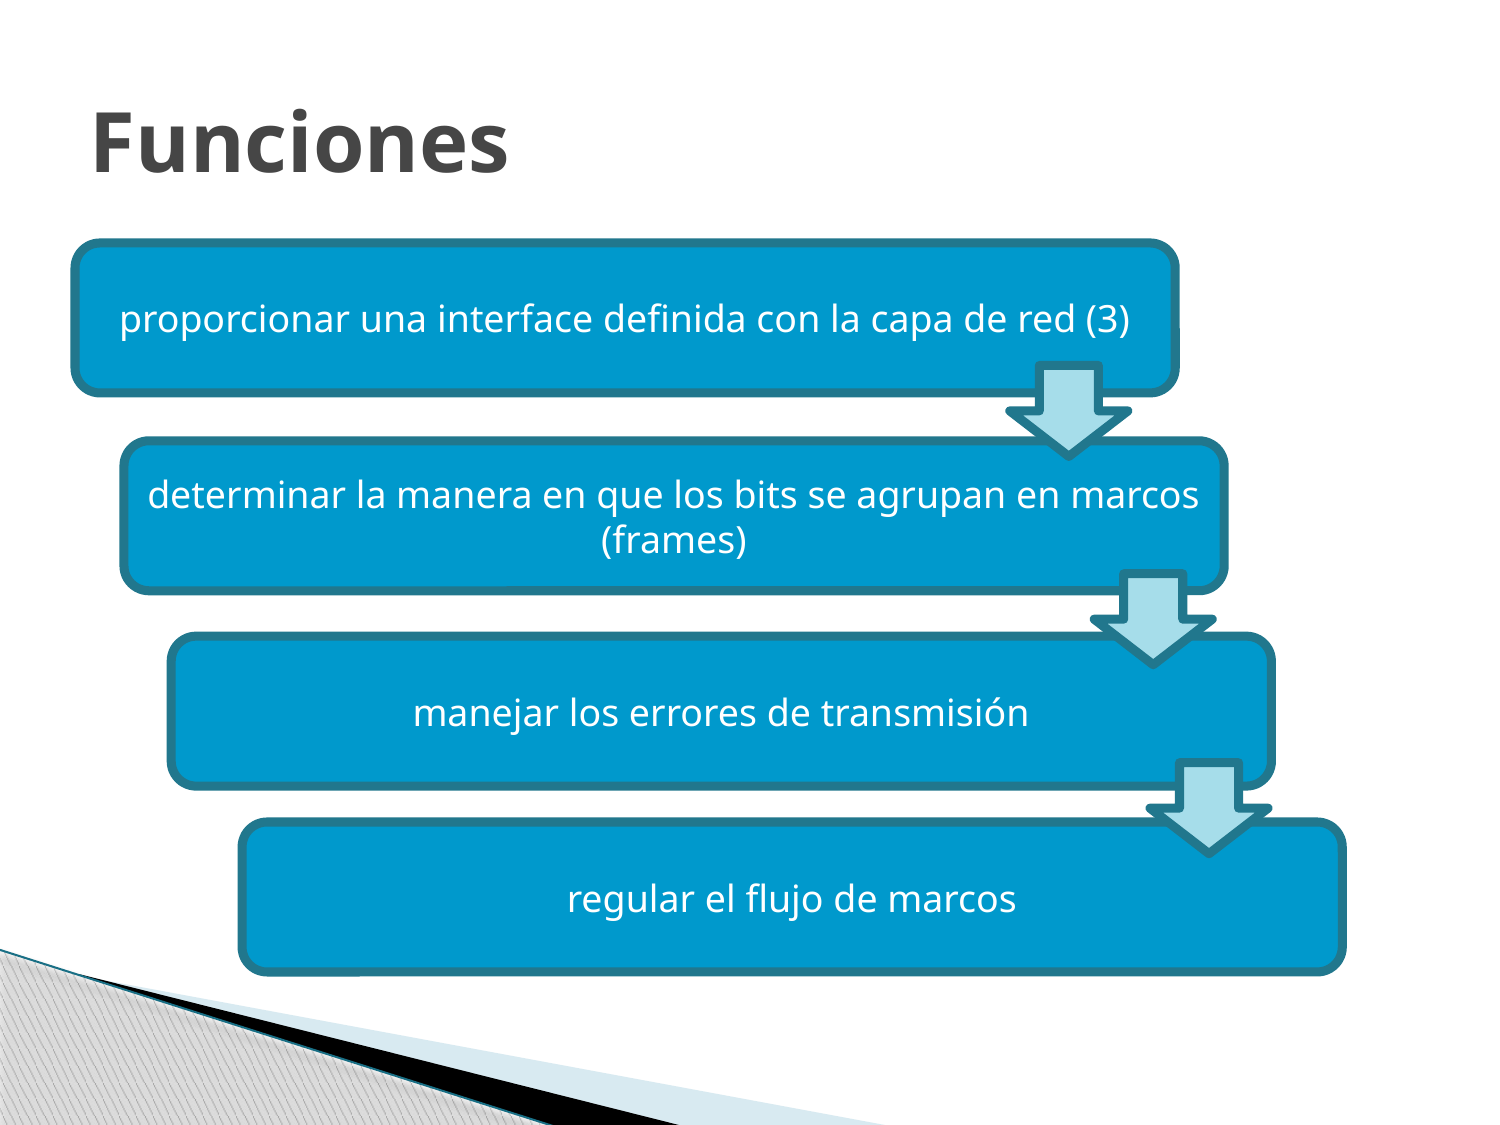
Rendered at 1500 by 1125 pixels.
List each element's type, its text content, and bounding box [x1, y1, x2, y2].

text_box proporcionar una interface definida con la capa de red (3) [70, 238, 1180, 398]
text_box regular el flujo de marcos [237, 817, 1347, 977]
text_box [1145, 758, 1273, 859]
text_box determinar la manera en que los bits se agrupan en marcos (frames) [119, 436, 1229, 596]
title Funciones [75, 45, 1425, 233]
text_box manejar los errores de transmisión [166, 631, 1276, 791]
text_box [1089, 569, 1217, 670]
text_box [1005, 360, 1133, 461]
